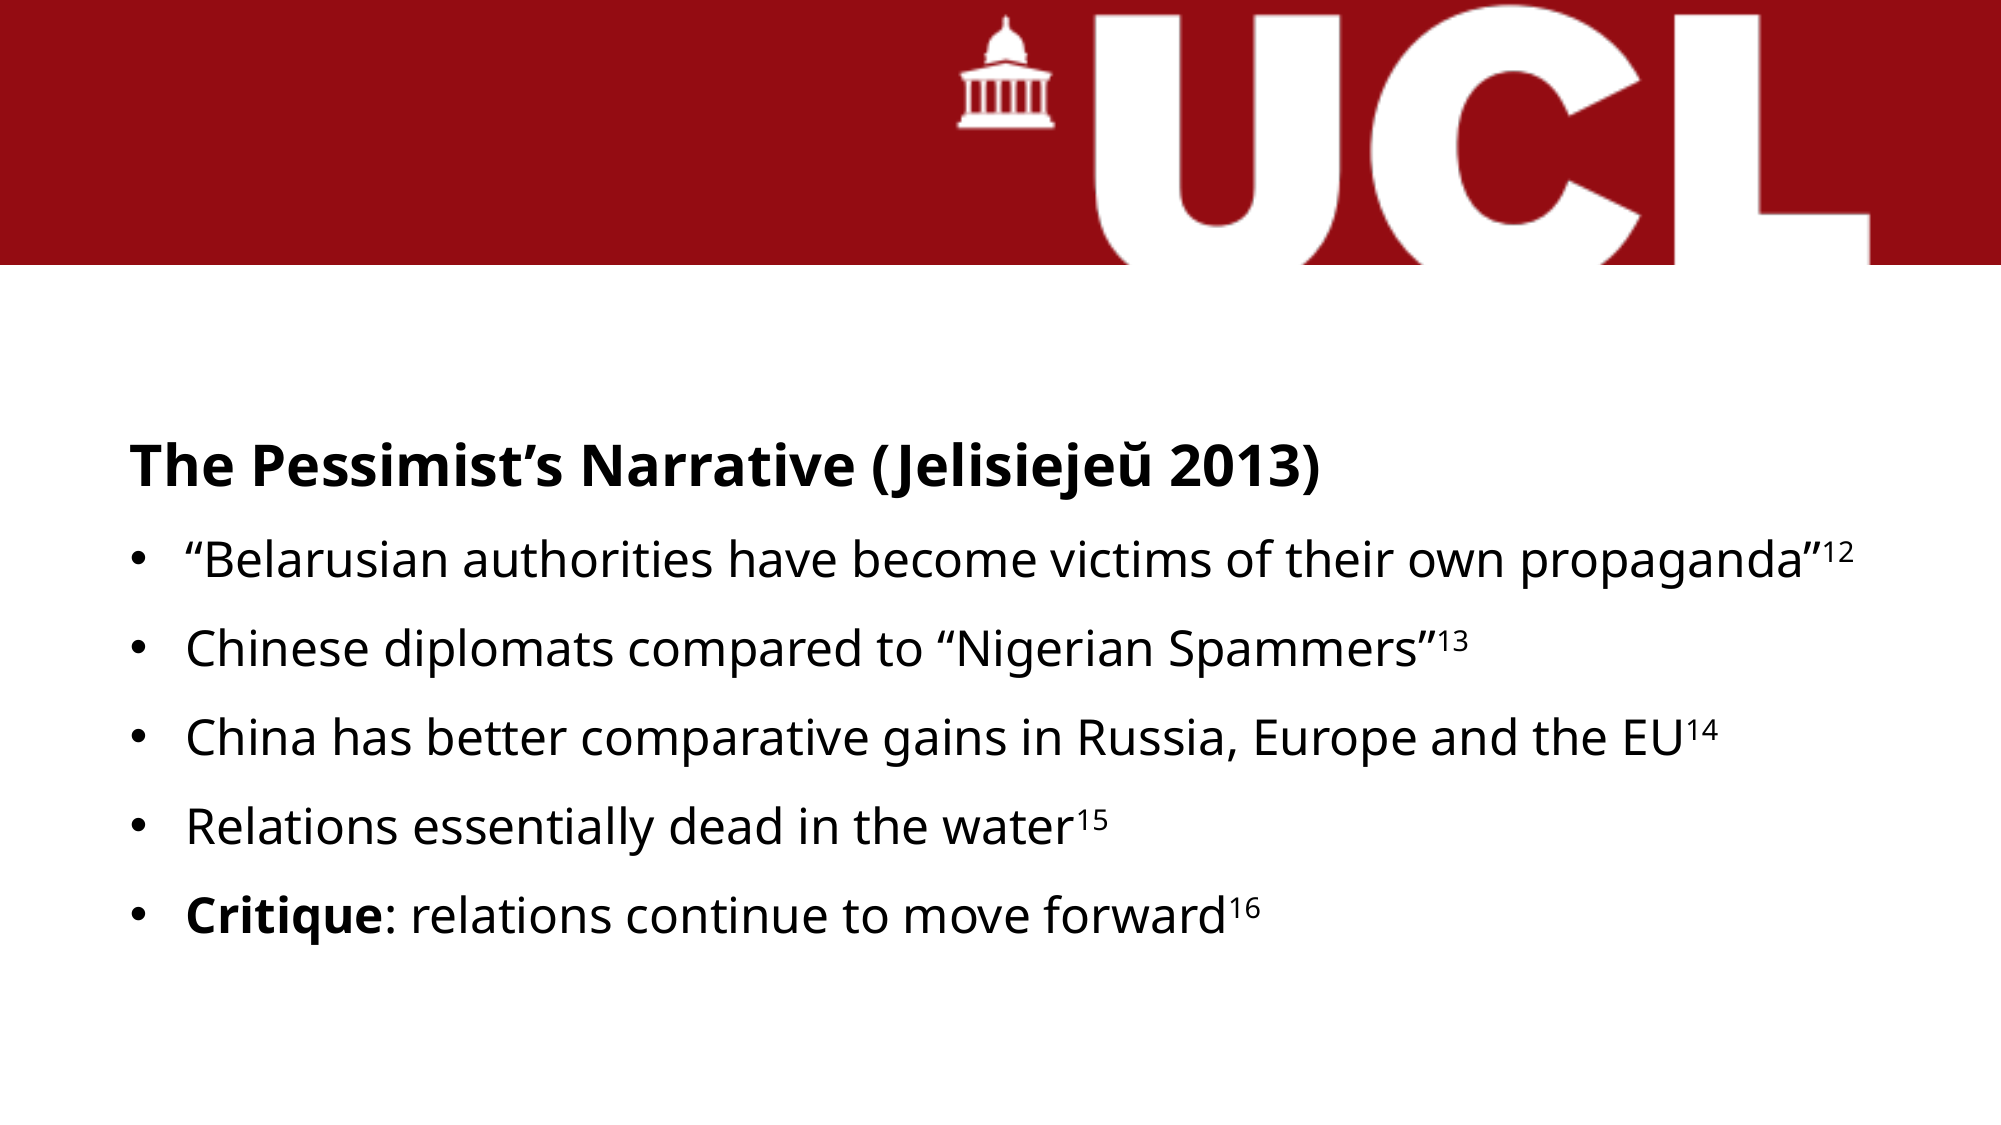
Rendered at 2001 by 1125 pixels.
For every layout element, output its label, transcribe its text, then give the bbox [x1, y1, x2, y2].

picture [0, 0, 2000, 265]
text_box The Pessimist’s Narrative (Jelisiejeŭ 2013) “Belarusian authorities have become victims of their own propaganda”12 Chinese diplomats compared to “Nigerian Spammers”13 China has better comparative gains in Russia, Europe and the EU14 Relations essentially dead in the water15 Critique: relations continue to move forward16 [115, 387, 1885, 1043]
